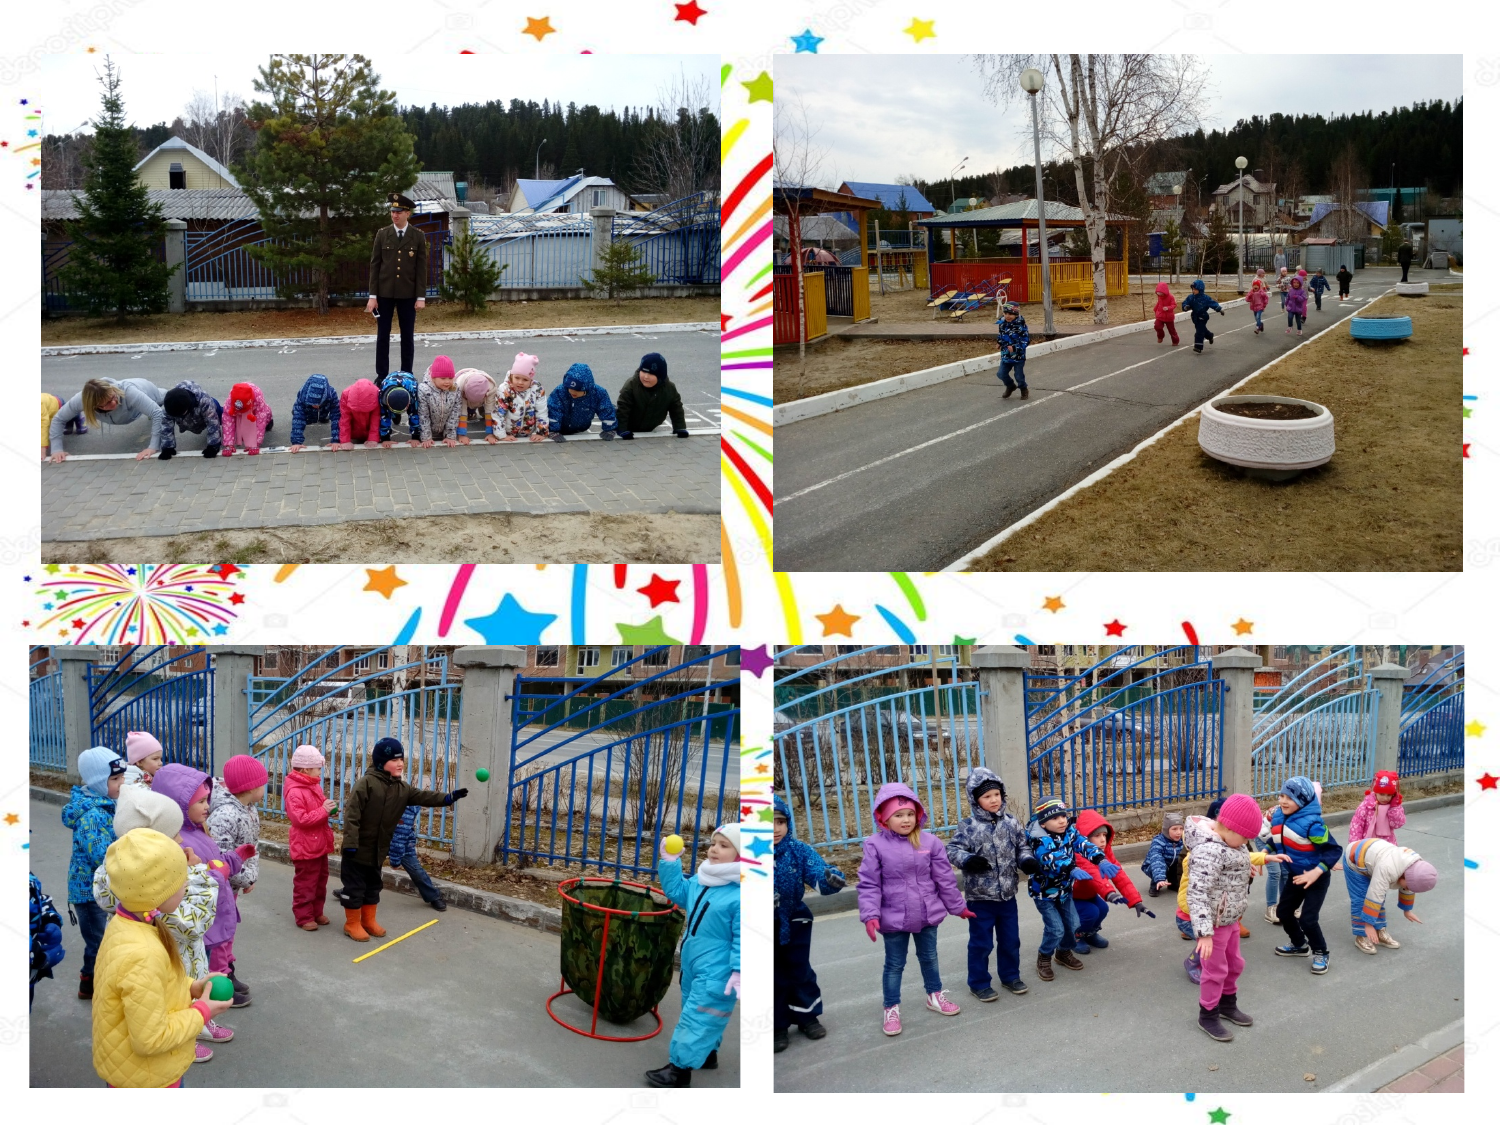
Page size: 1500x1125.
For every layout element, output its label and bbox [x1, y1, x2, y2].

picture [0, 0, 1500, 1125]
list [29, 644, 741, 1088]
